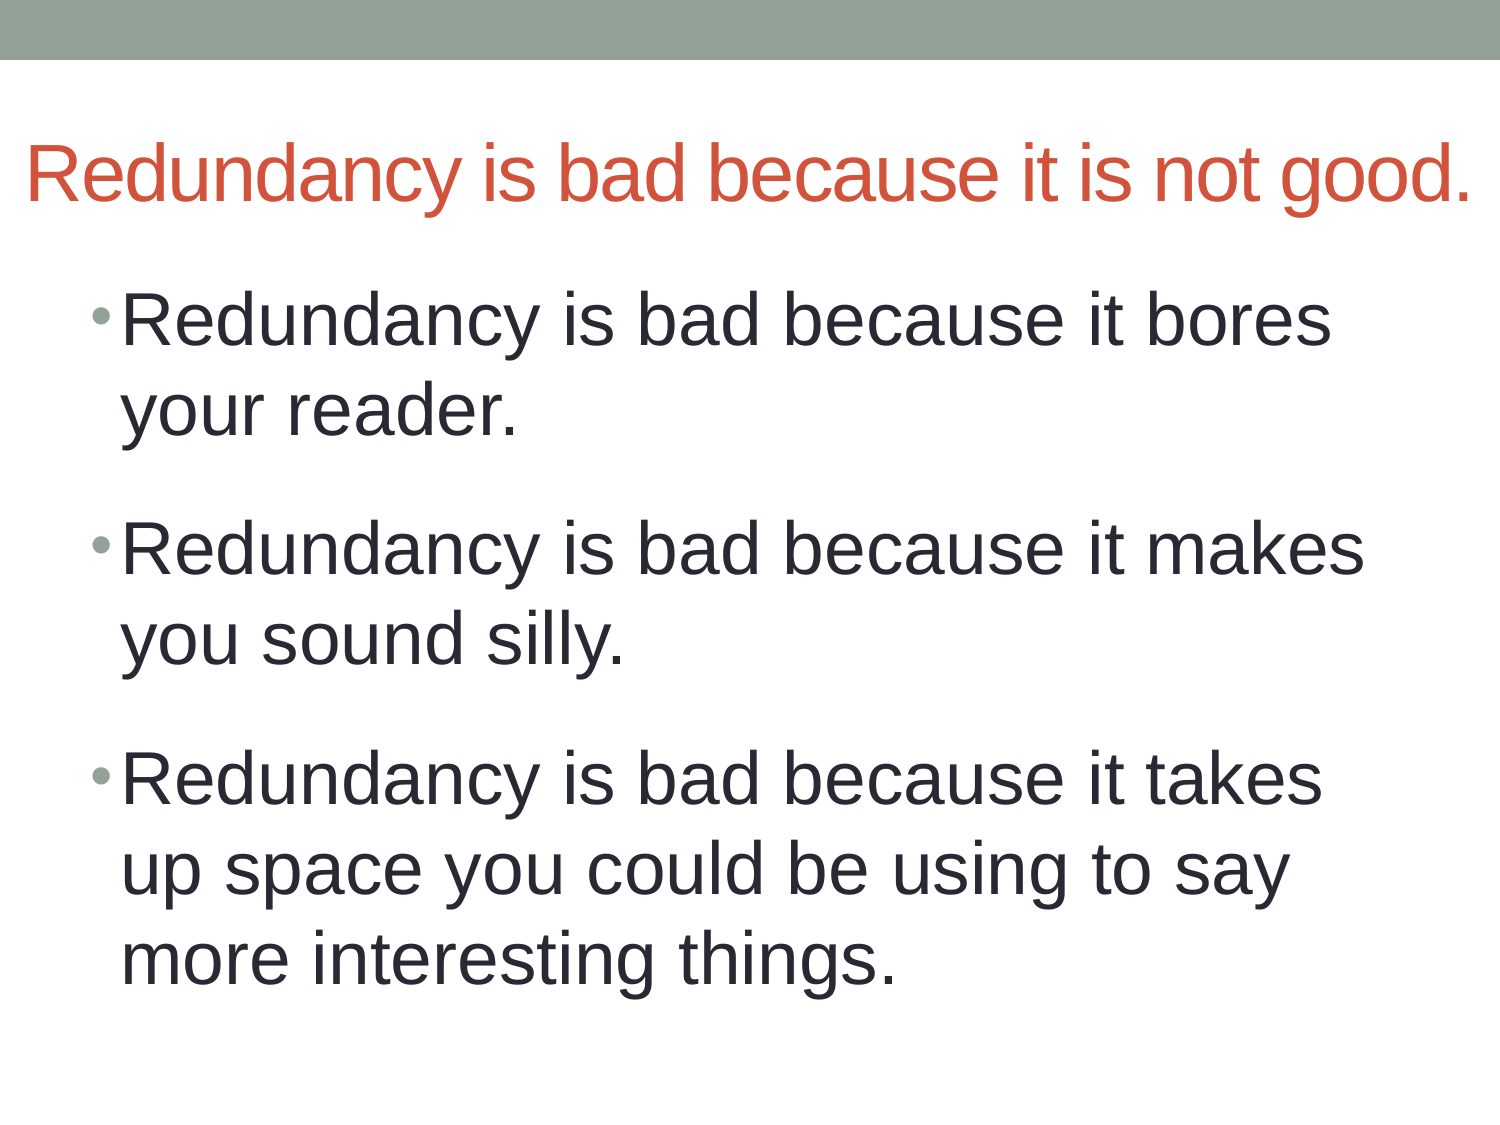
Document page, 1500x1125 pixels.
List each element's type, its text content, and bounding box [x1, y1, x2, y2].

text_box Redundancy is bad because it takes up space you could be using to say more interesting things. [74, 722, 1425, 874]
list Redundancy is bad because it bores your reader. [75, 262, 1425, 414]
title Redundancy is bad because it is not good. [0, 87, 1500, 250]
text_box Redundancy is bad because it makes you sound silly. [74, 492, 1425, 644]
